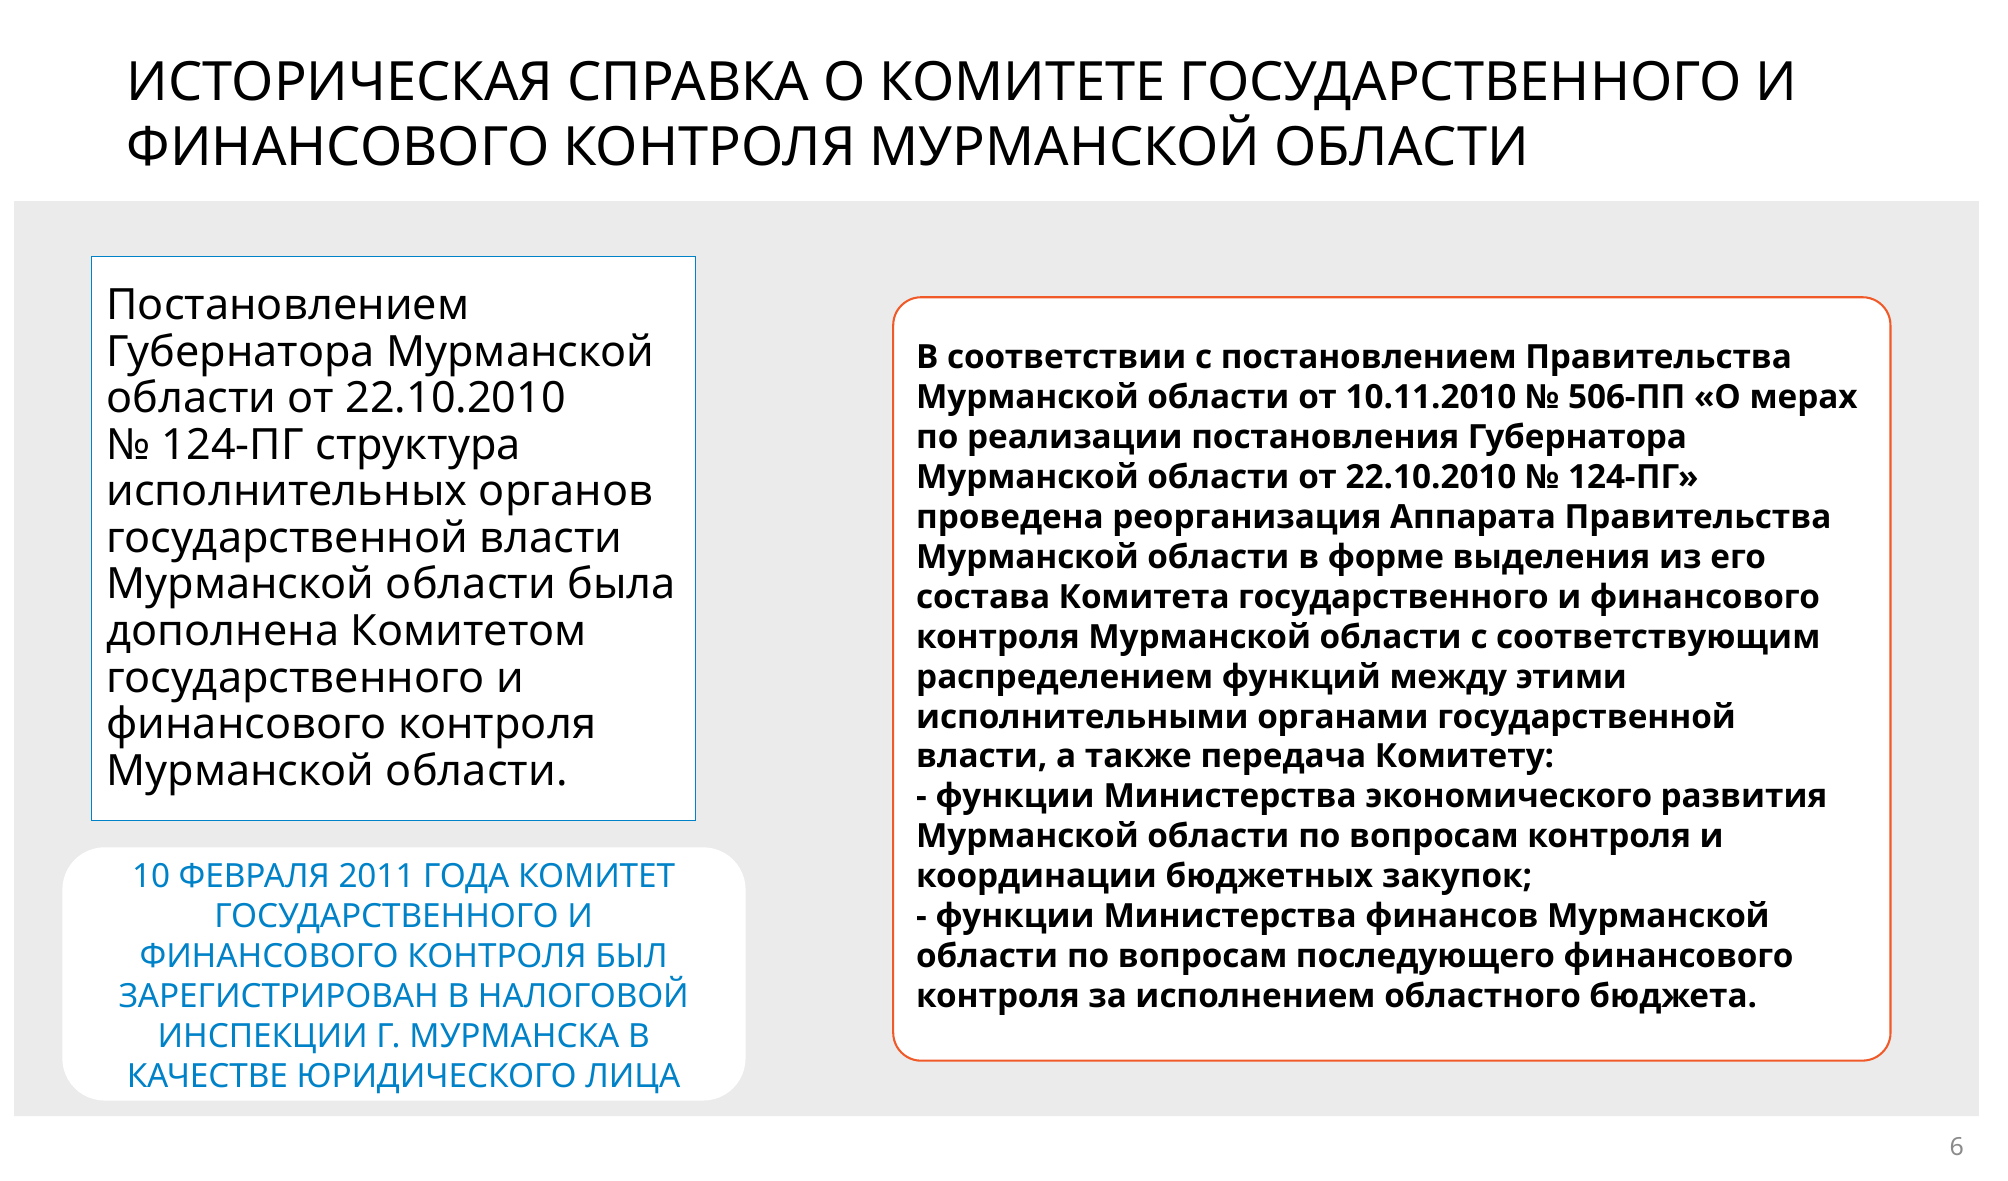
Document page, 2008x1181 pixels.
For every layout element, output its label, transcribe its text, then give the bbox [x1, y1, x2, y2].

slide_number 6 [1527, 1116, 1979, 1180]
title ИСТОРИЧЕСКАЯ СПРАВКА О КОМИТЕТЕ ГОСУДАРСТВЕННОГО И ФИНАНСОВОГО КОНТРОЛЯ МУРМАНСКОЙ ОБЛАСТИ [113, 5, 1846, 217]
text_box 10 ФЕВРАЛЯ 2011 ГОДА КОМИТЕТ ГОСУДАРСТВЕННОГО И ФИНАНСОВОГО КОНТРОЛЯ БЫЛ ЗАРЕГИСТРИРОВАН В НАЛОГОВОЙ ИНСПЕКЦИИ Г. МУРМАНСКА В КАЧЕСТВЕ ЮРИДИЧЕСКОГО ЛИЦА [61, 846, 747, 1102]
text_box [13, 200, 1980, 1117]
list Постановлением Губернатора Мурманской области от 22.10.2010 № 124-ПГ структура исполнительных органов государственной власти Мурманской области была дополнена Комитетом государственного и финансового контроля Мурманской области. [91, 255, 696, 822]
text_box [893, 297, 1891, 1061]
